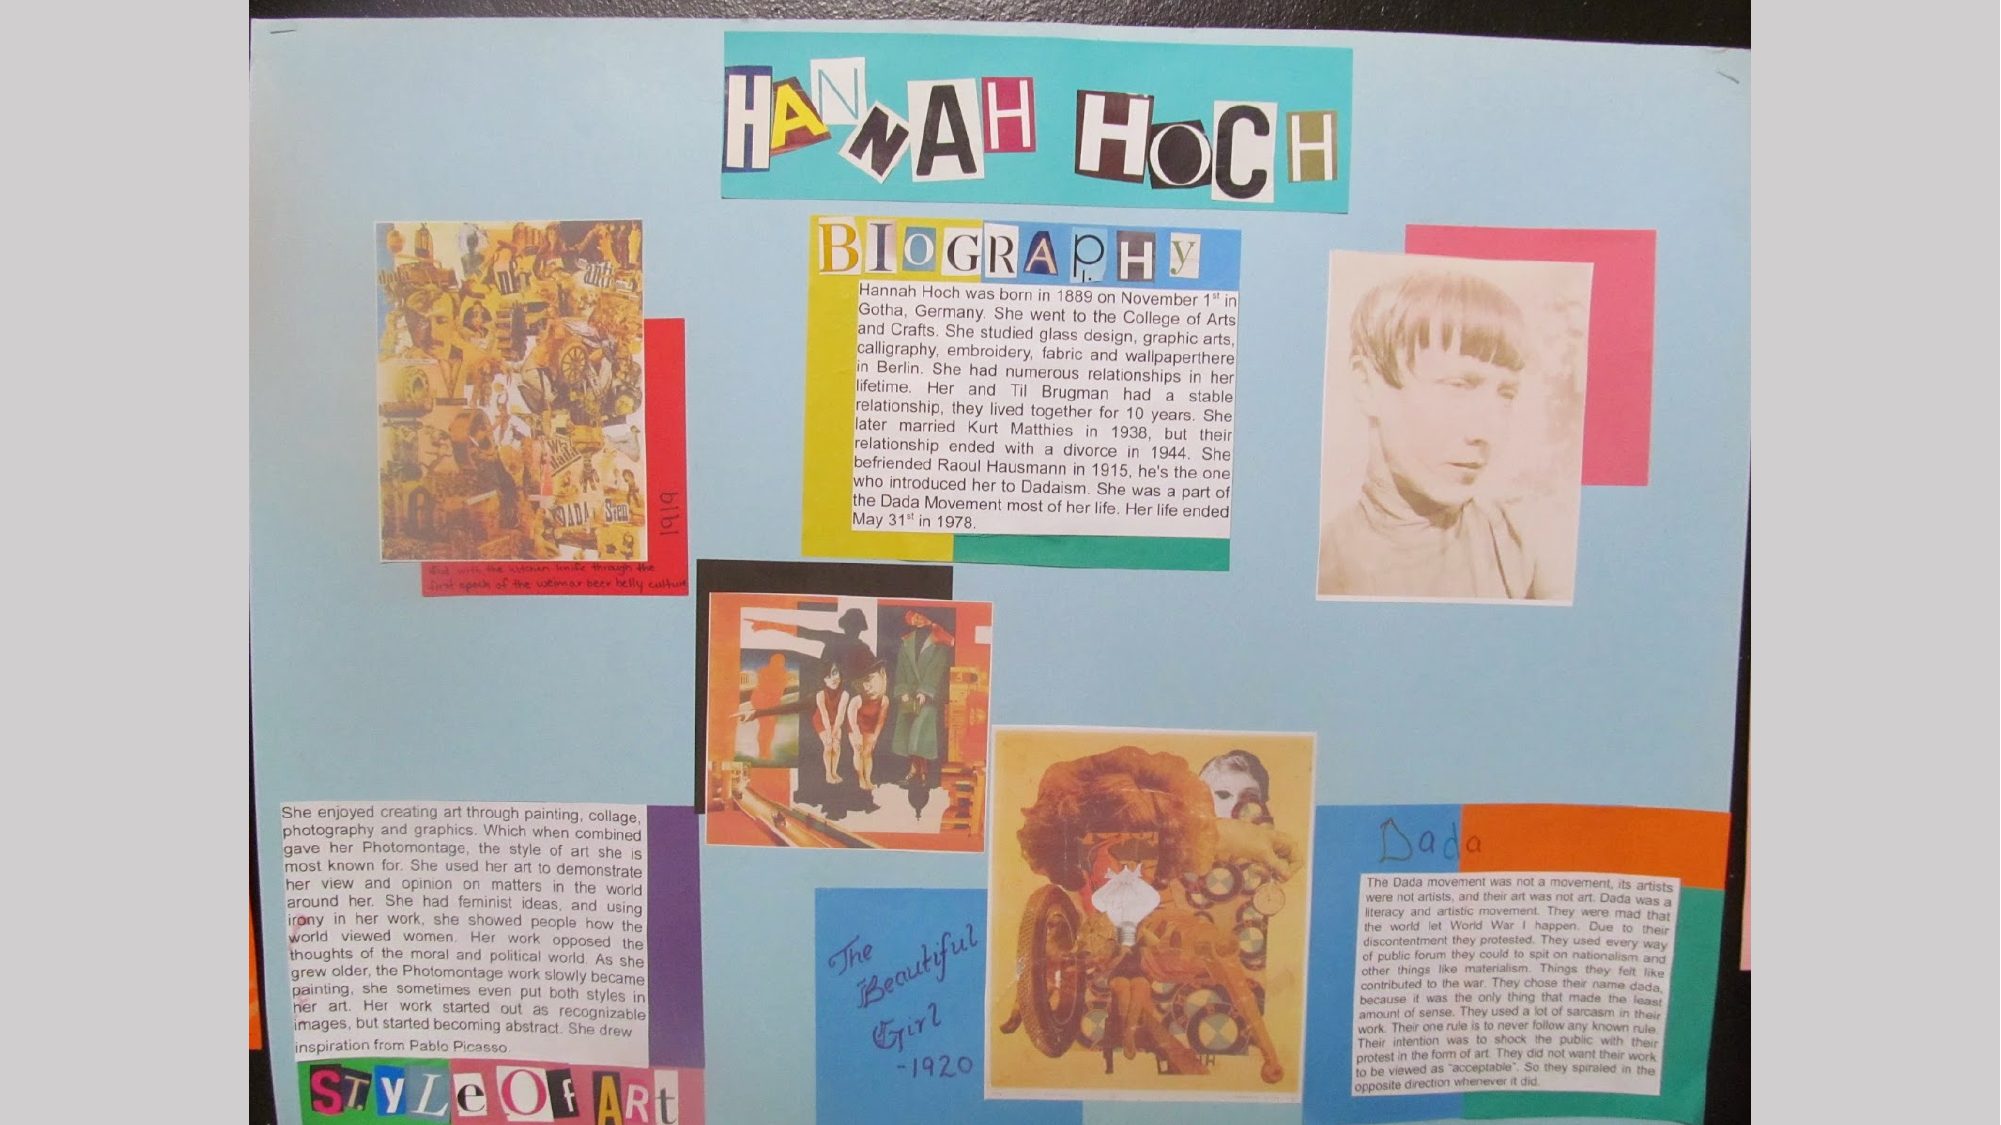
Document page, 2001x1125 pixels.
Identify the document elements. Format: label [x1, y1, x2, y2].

picture [249, 0, 1751, 1125]
